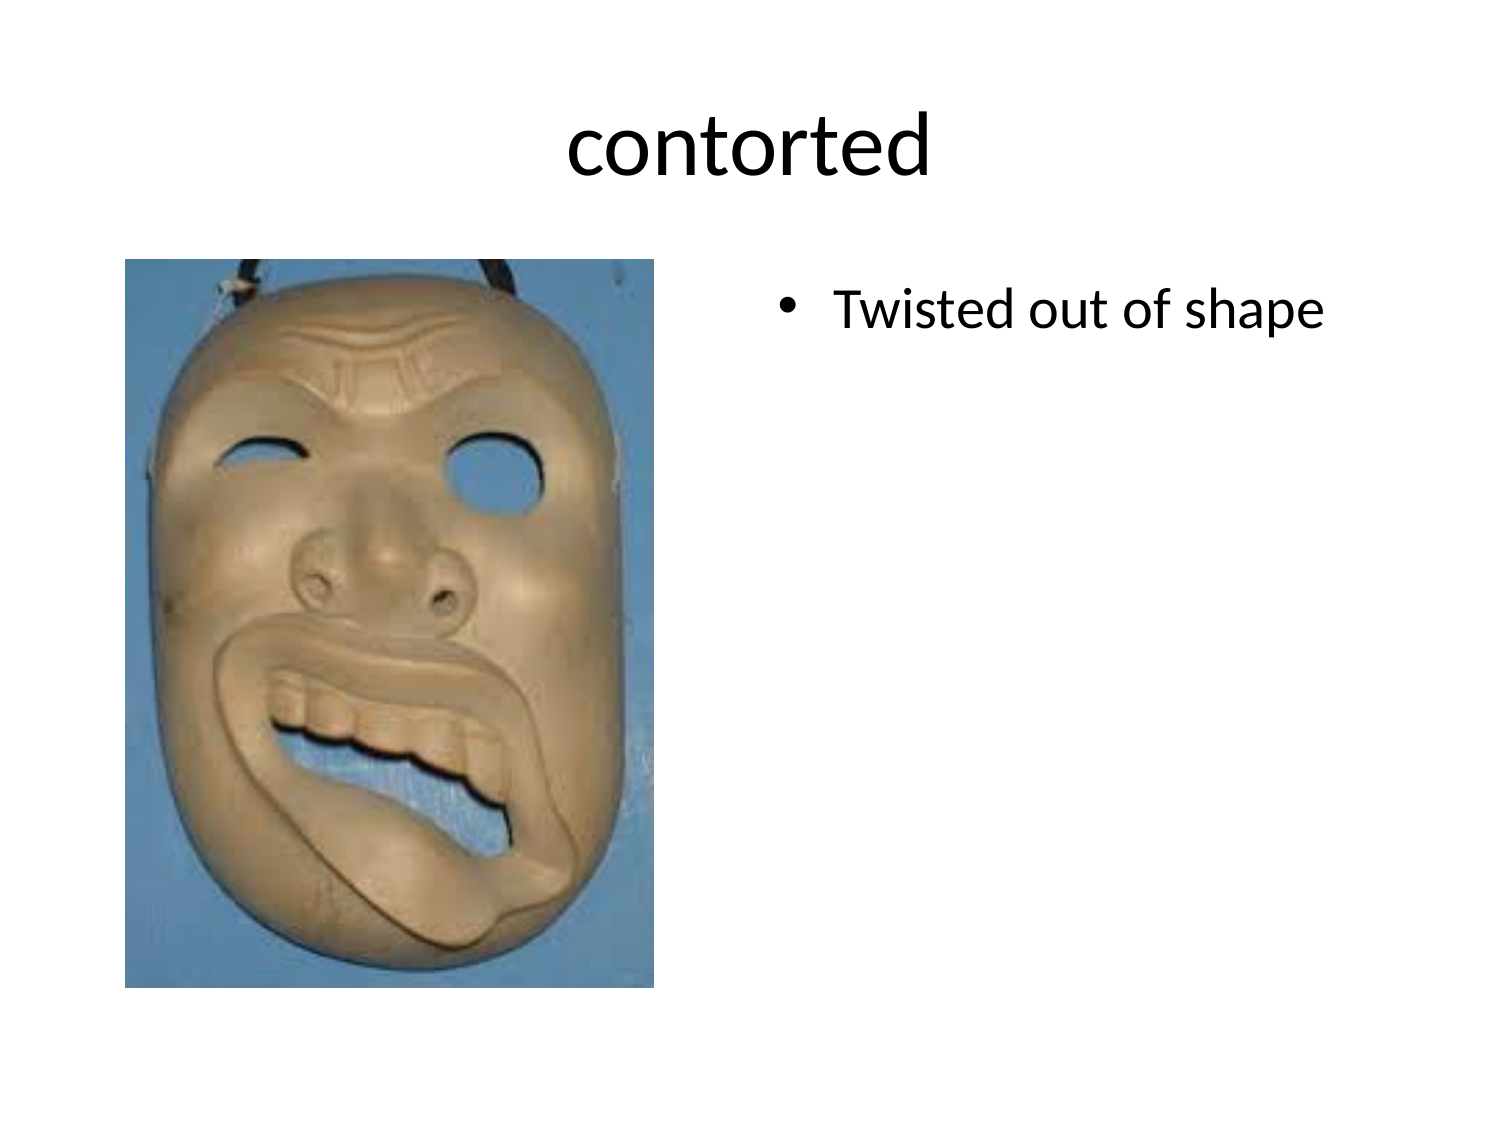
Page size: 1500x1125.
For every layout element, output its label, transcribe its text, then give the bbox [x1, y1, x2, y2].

picture [124, 258, 655, 988]
title contorted [75, 45, 1425, 233]
list Twisted out of shape [762, 262, 1425, 1005]
